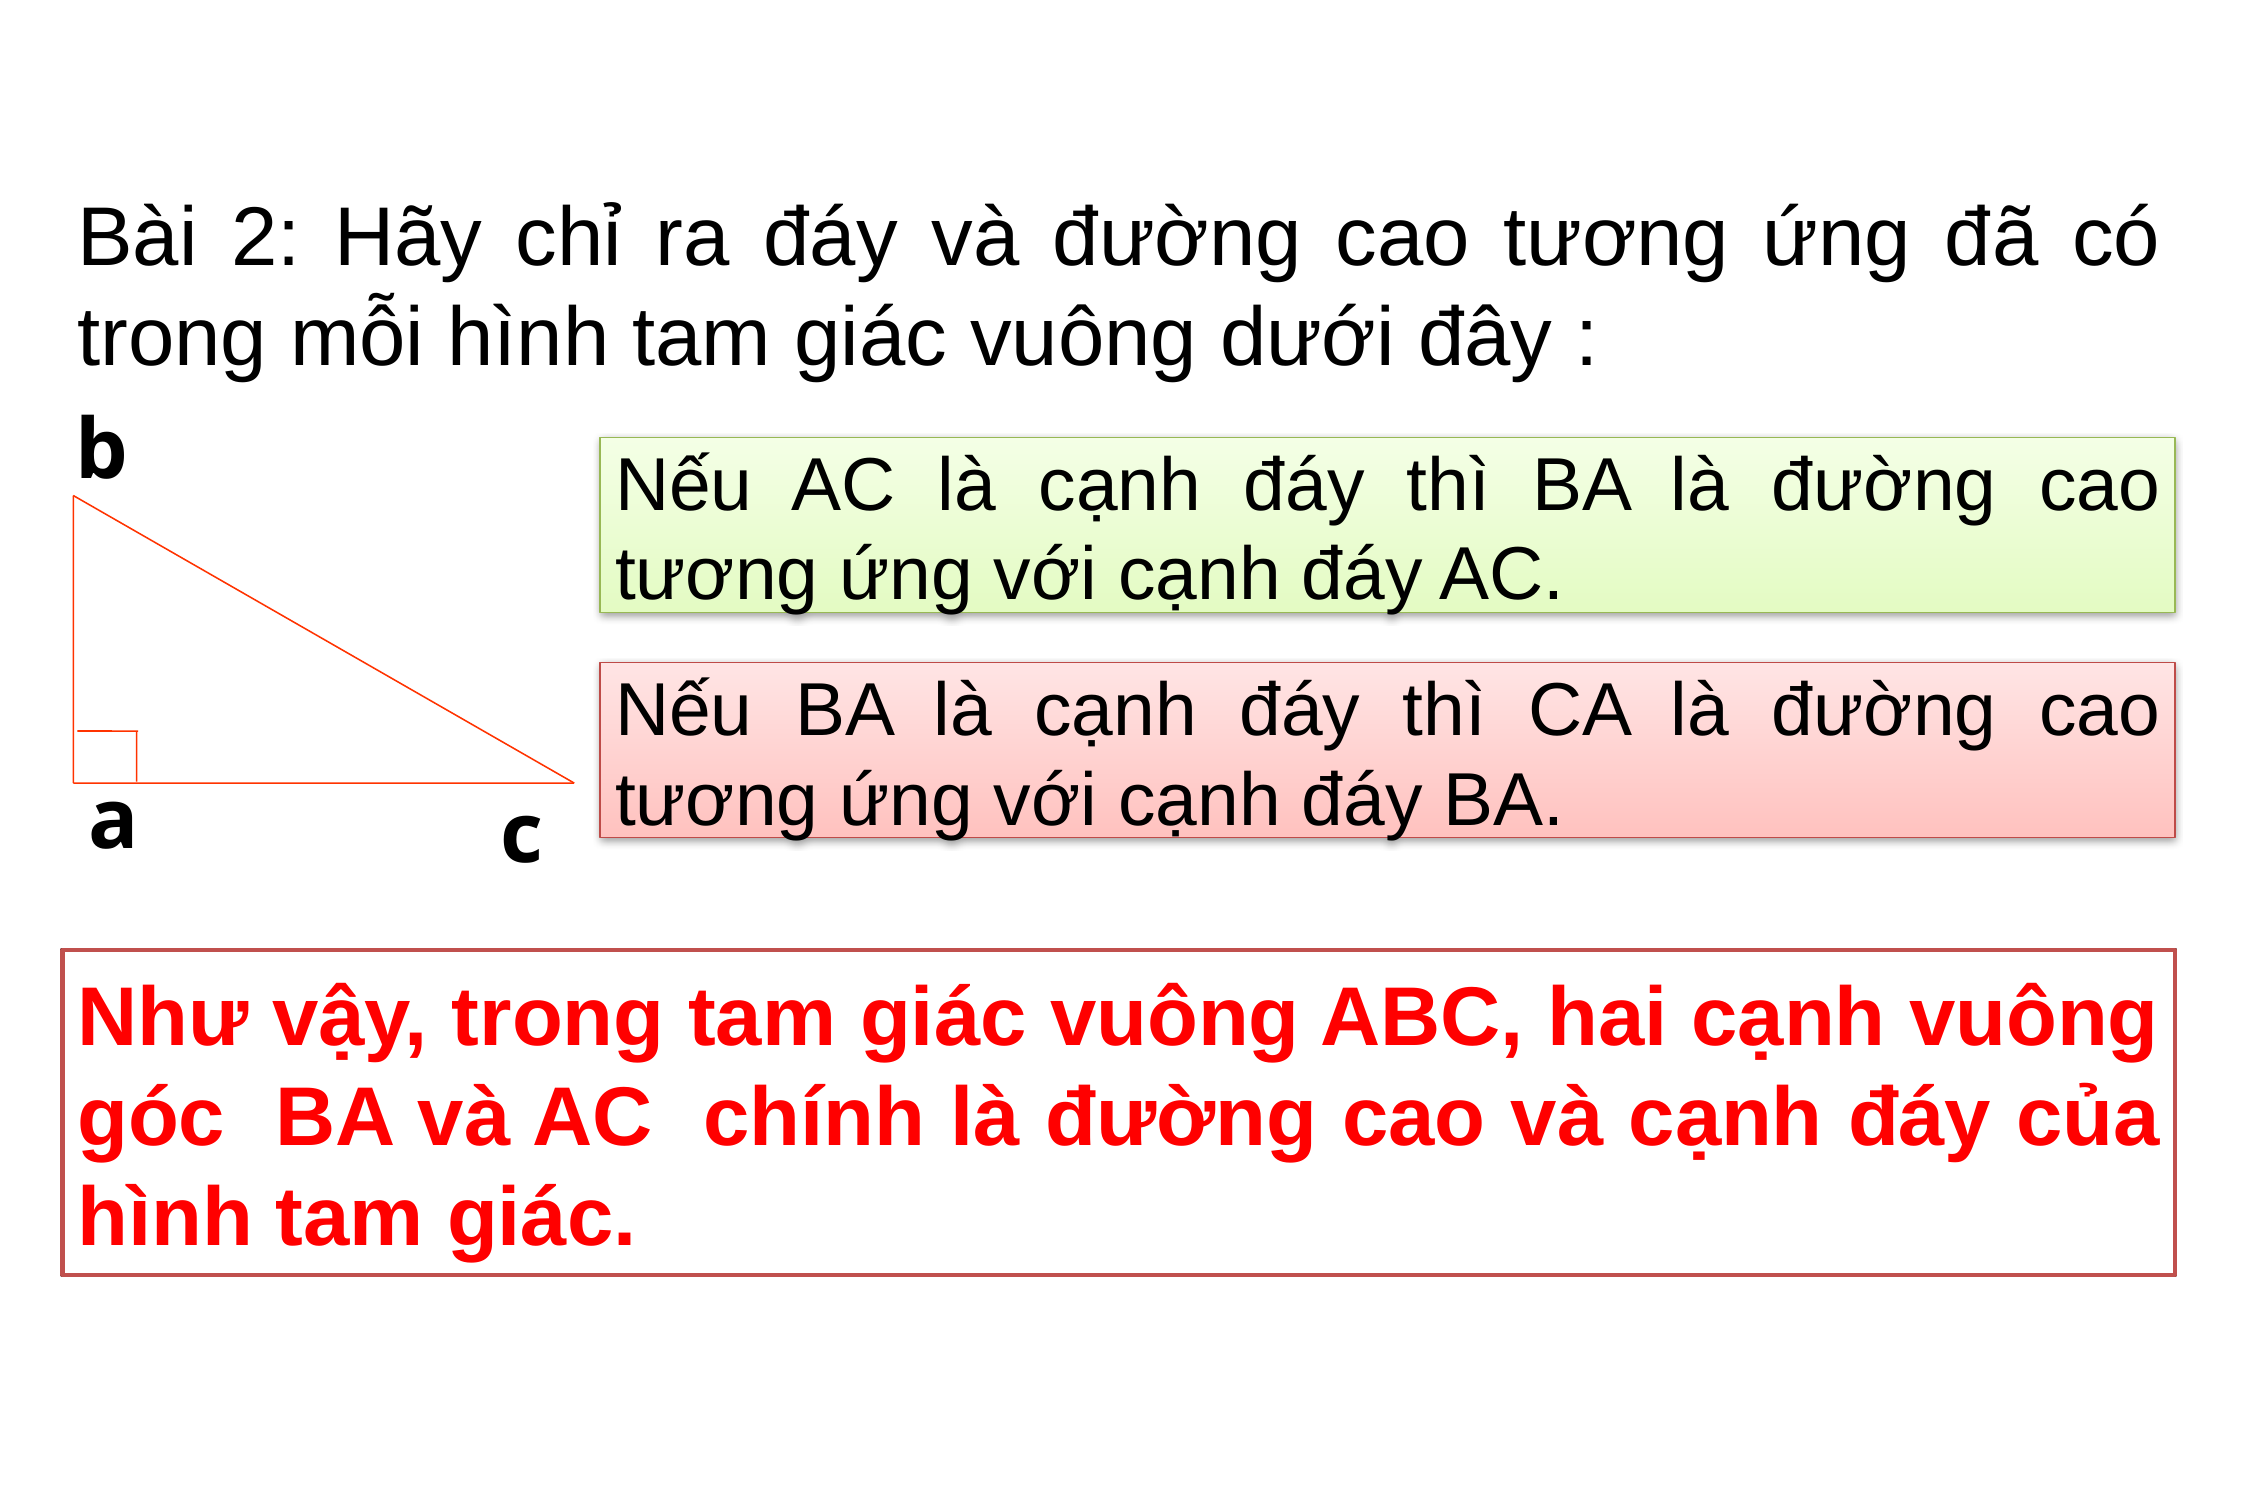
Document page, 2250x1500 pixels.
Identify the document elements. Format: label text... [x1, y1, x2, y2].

text_box Như vậy, trong tam giác vuông ABC, hai cạnh vuông góc BA và AC chính là đường cao và cạnh đáy của hình tam giác. [60, 948, 2177, 1277]
text_box Nếu AC là cạnh đáy thì BA là đường cao tương ứng với cạnh đáy AC. [641, 437, 2176, 613]
text_box Nếu BA là cạnh đáy thì CA là đường cao tương ứng với cạnh đáy BA. [641, 662, 2176, 838]
text_box Bài 2: Hãy chỉ ra đáy và đường cao tương ứng đã có trong mỗi hình tam giác vuông dưới đây : [62, 174, 2175, 390]
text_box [60, 387, 638, 888]
